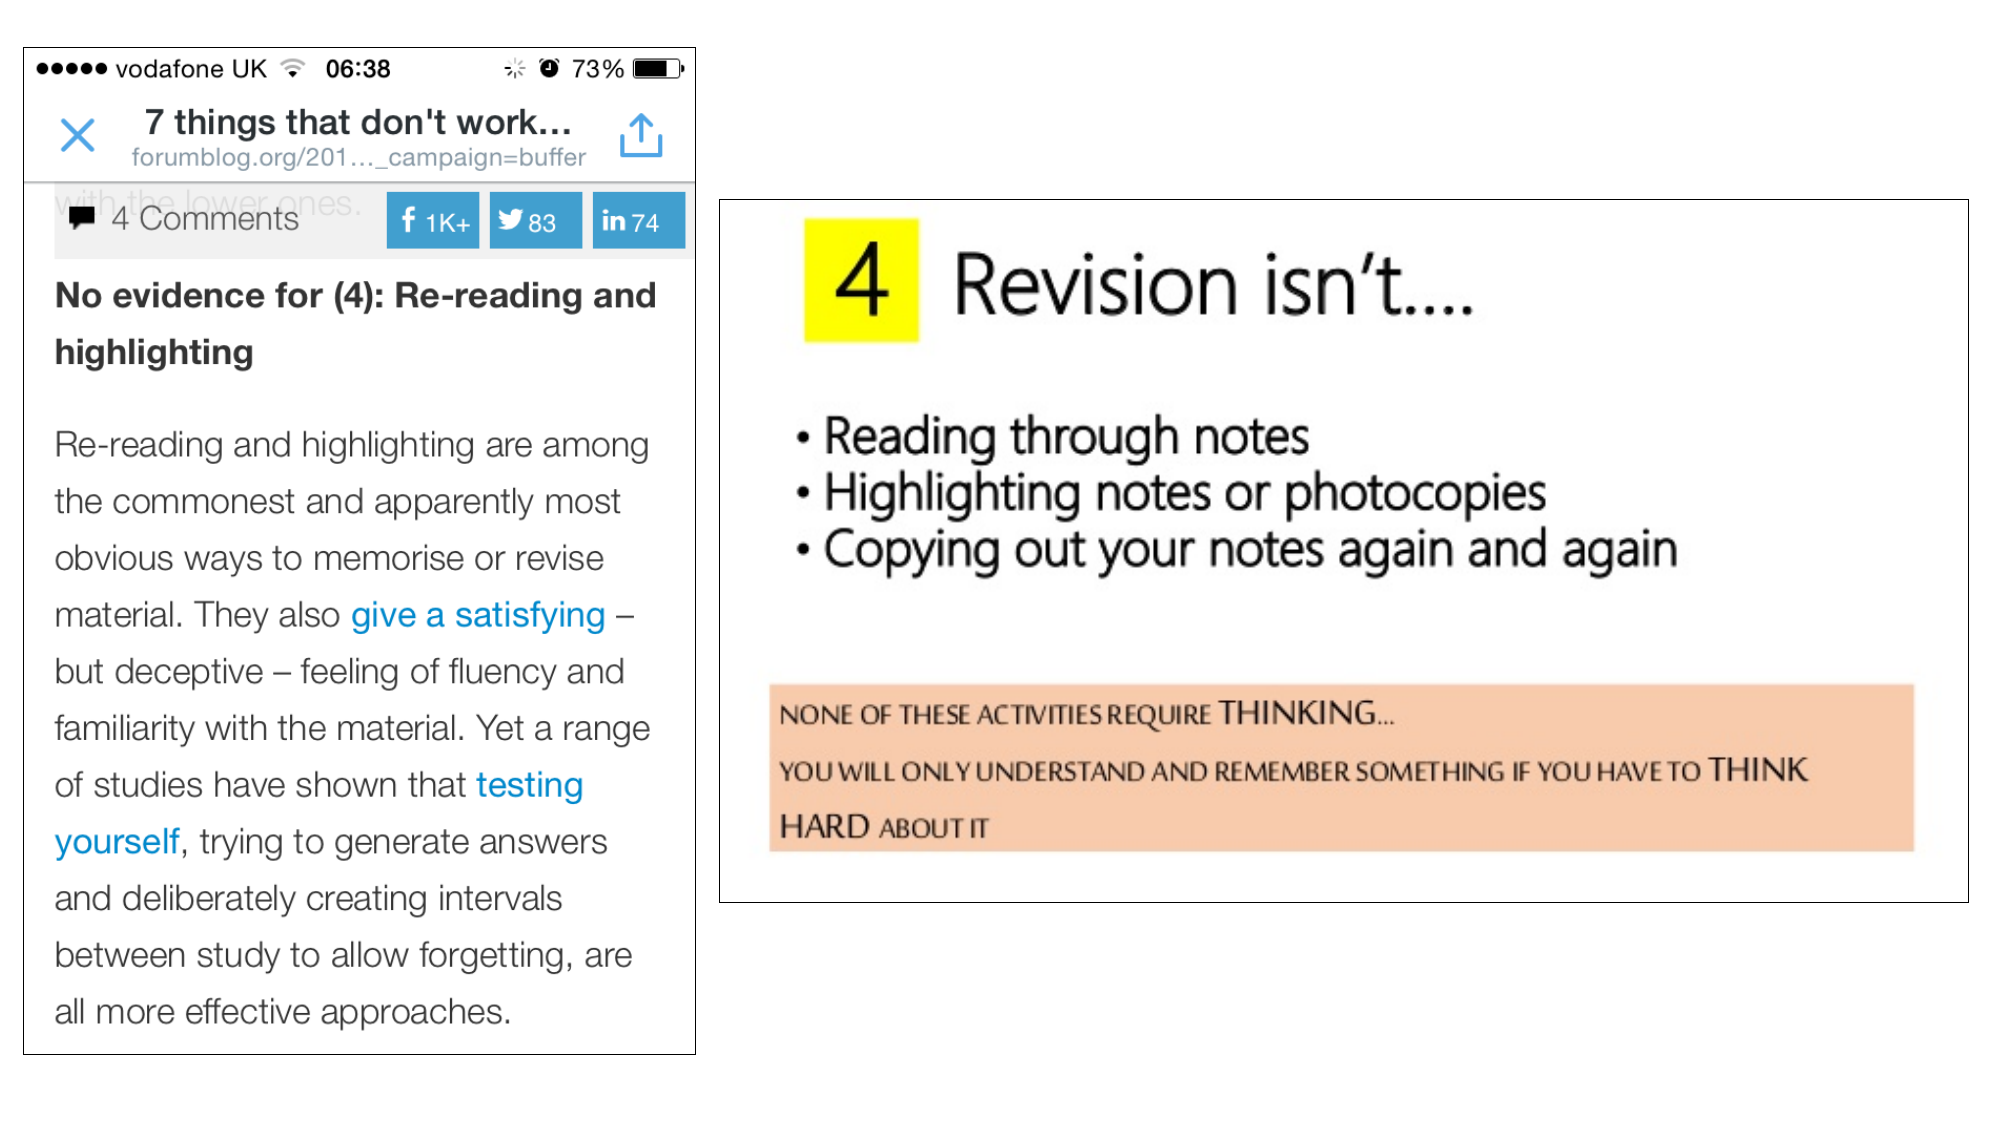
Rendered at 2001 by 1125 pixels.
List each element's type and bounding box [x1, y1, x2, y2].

picture [719, 199, 1969, 903]
picture [23, 47, 696, 1055]
